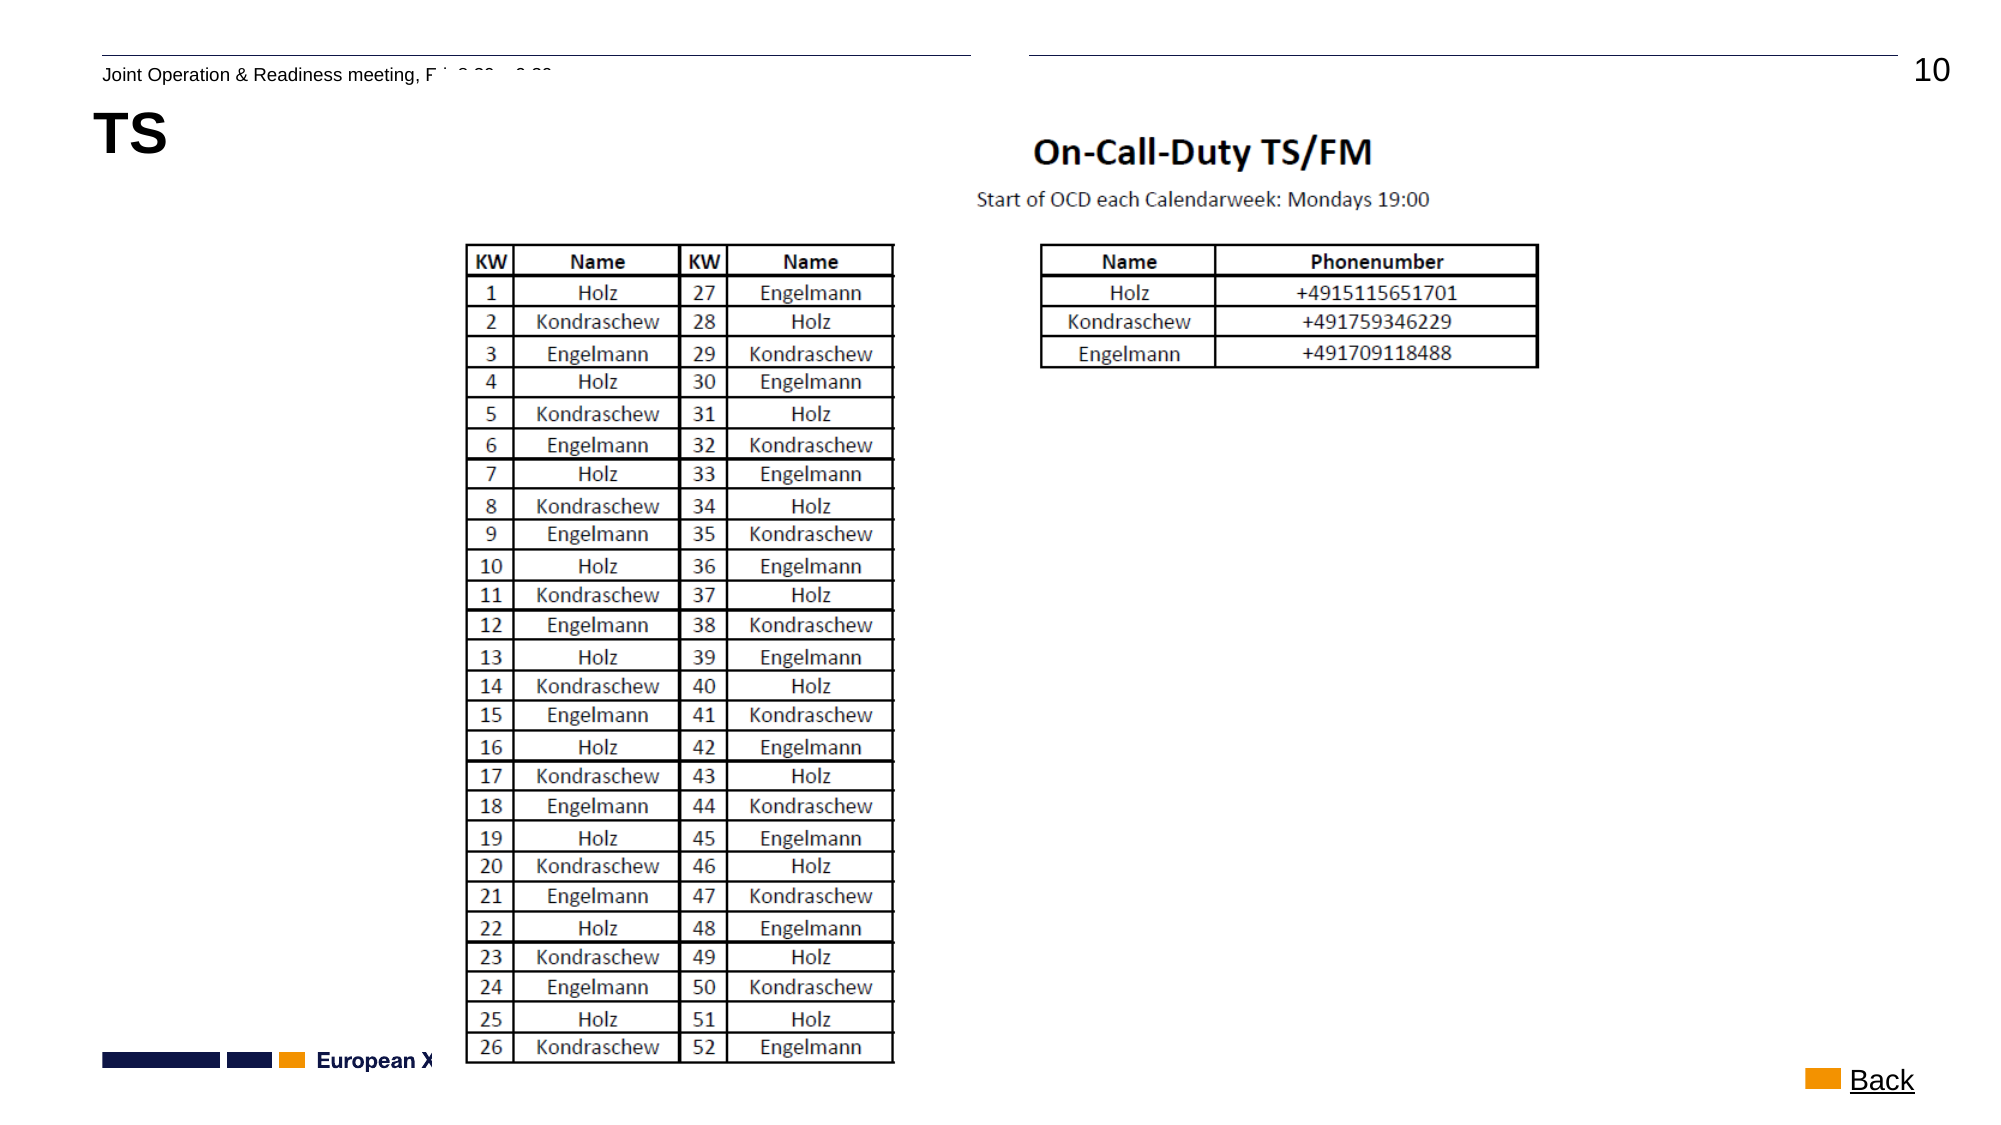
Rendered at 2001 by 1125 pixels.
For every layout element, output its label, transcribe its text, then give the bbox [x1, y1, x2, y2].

picture [431, 70, 1568, 1090]
title TS [94, 37, 1892, 166]
text_box Back [1790, 1049, 1941, 1125]
